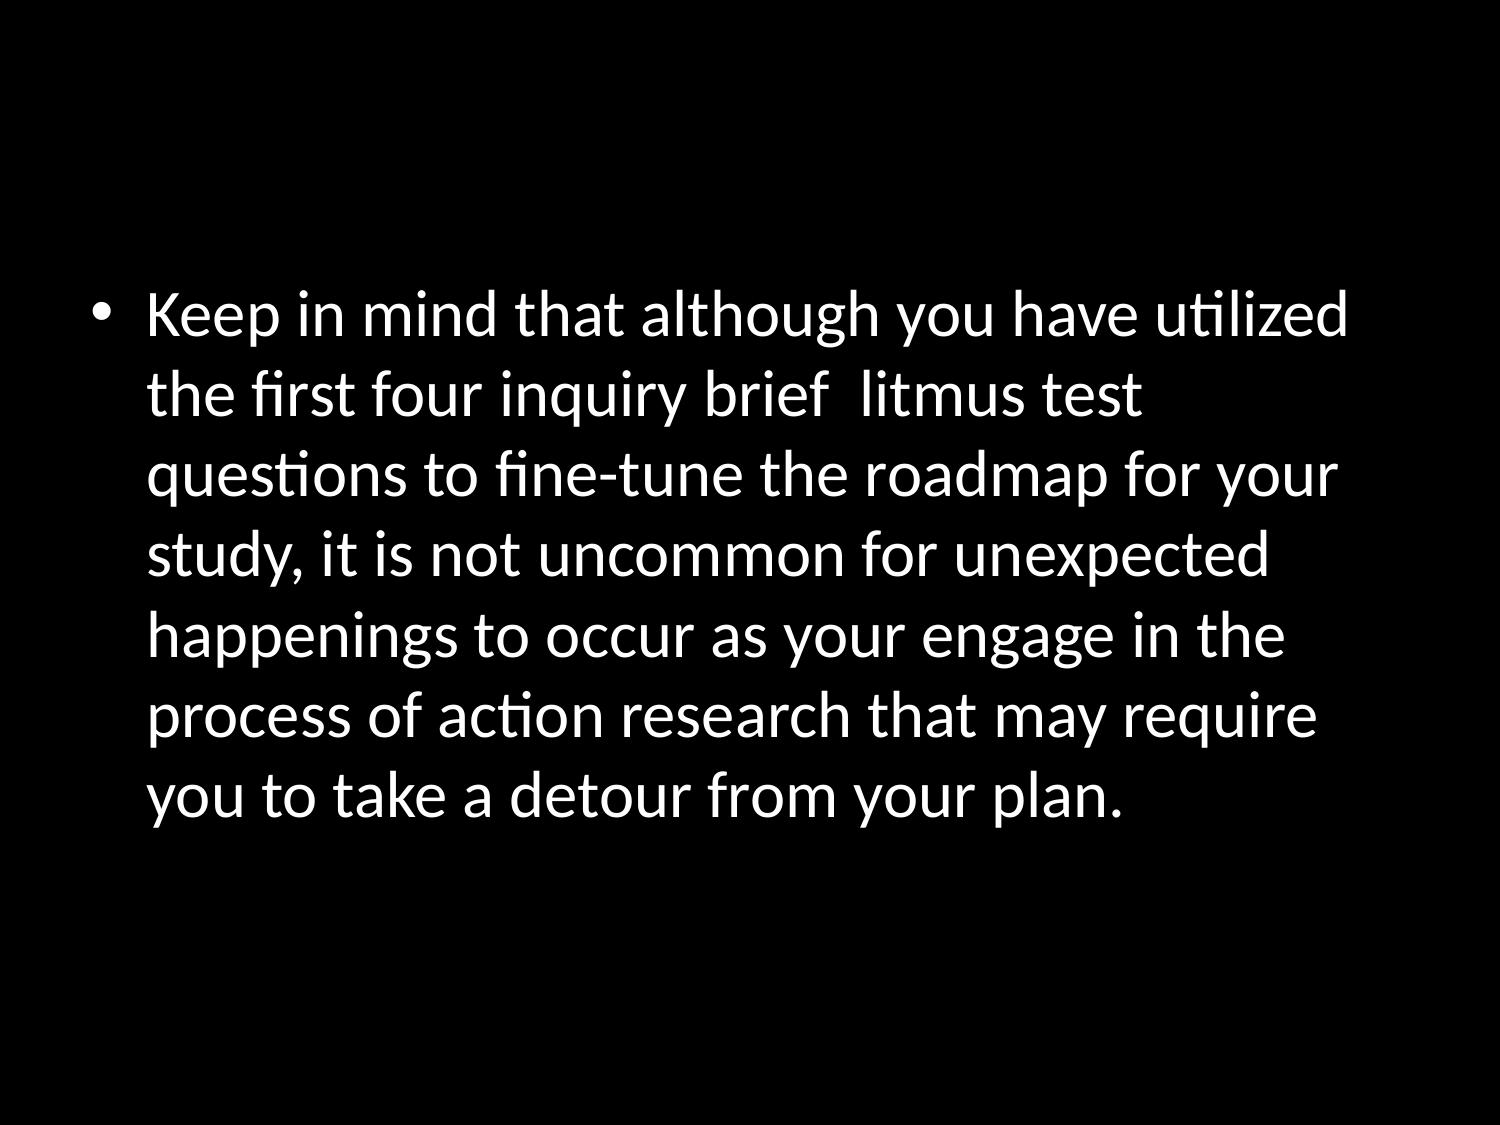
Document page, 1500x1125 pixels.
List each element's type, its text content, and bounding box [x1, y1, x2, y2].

list Keep in mind that although you have utilized the first four inquiry brief litmus test questions to fine-tune the roadmap for your study, it is not uncommon for unexpected happenings to occur as your engage in the process of action research that may require you to take a detour from your plan. [75, 262, 1425, 1005]
